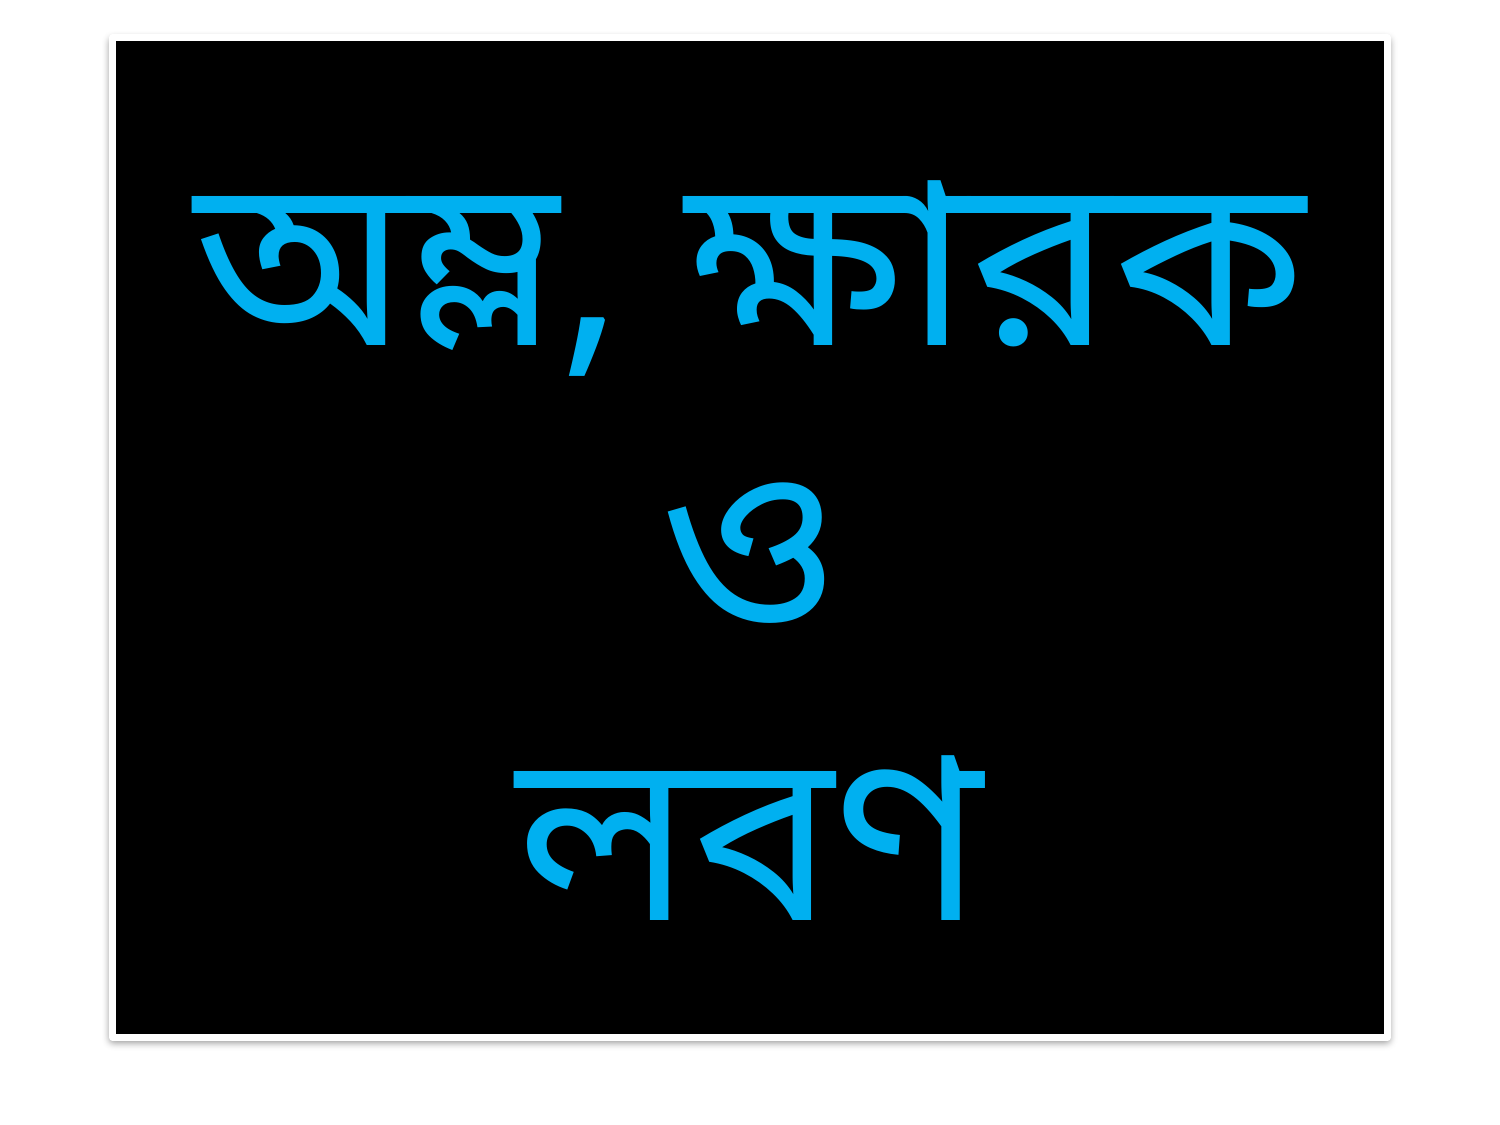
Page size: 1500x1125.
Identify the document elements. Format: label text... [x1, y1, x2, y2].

title অম্ল, ক্ষারক ও লবণ [109, 34, 1391, 1041]
